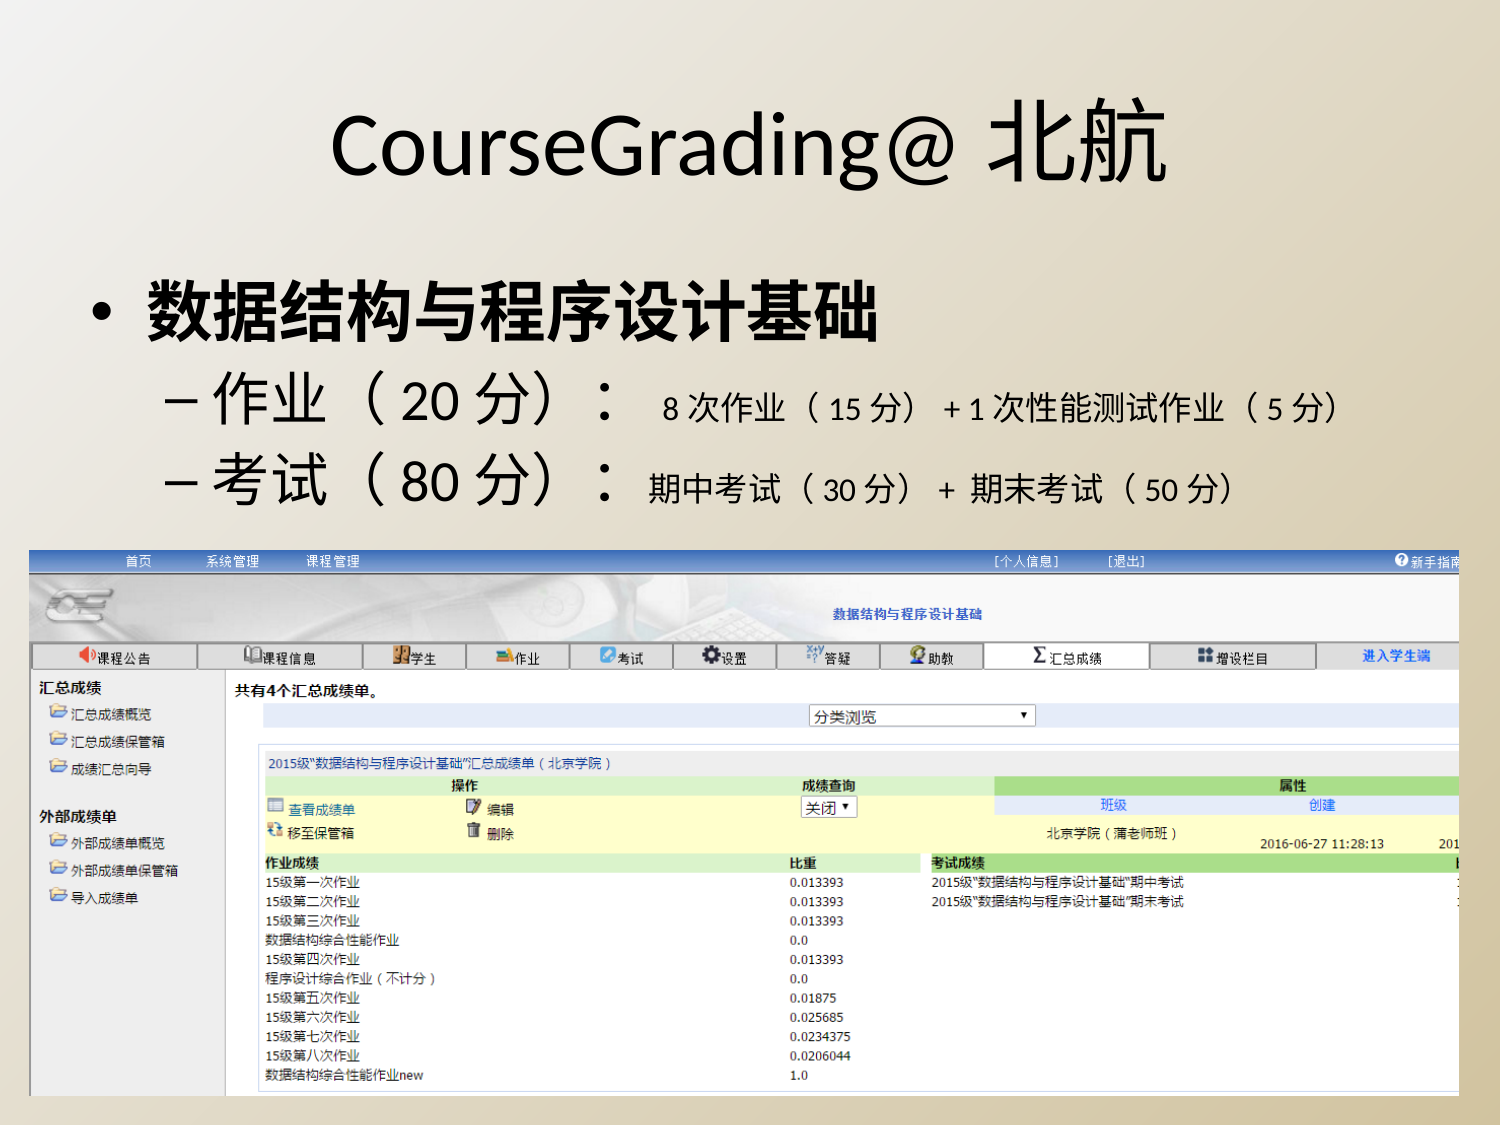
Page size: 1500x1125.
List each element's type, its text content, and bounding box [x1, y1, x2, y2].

title CourseGrading@北航 [75, 45, 1425, 233]
picture [29, 550, 1459, 1097]
list 数据结构与程序设计基础 作业（20分）：8次作业（15分）+ 1次性能测试作业（5分） 考试（80分）：期中考试（30分）+ 期末考试（50分） [75, 262, 1425, 549]
